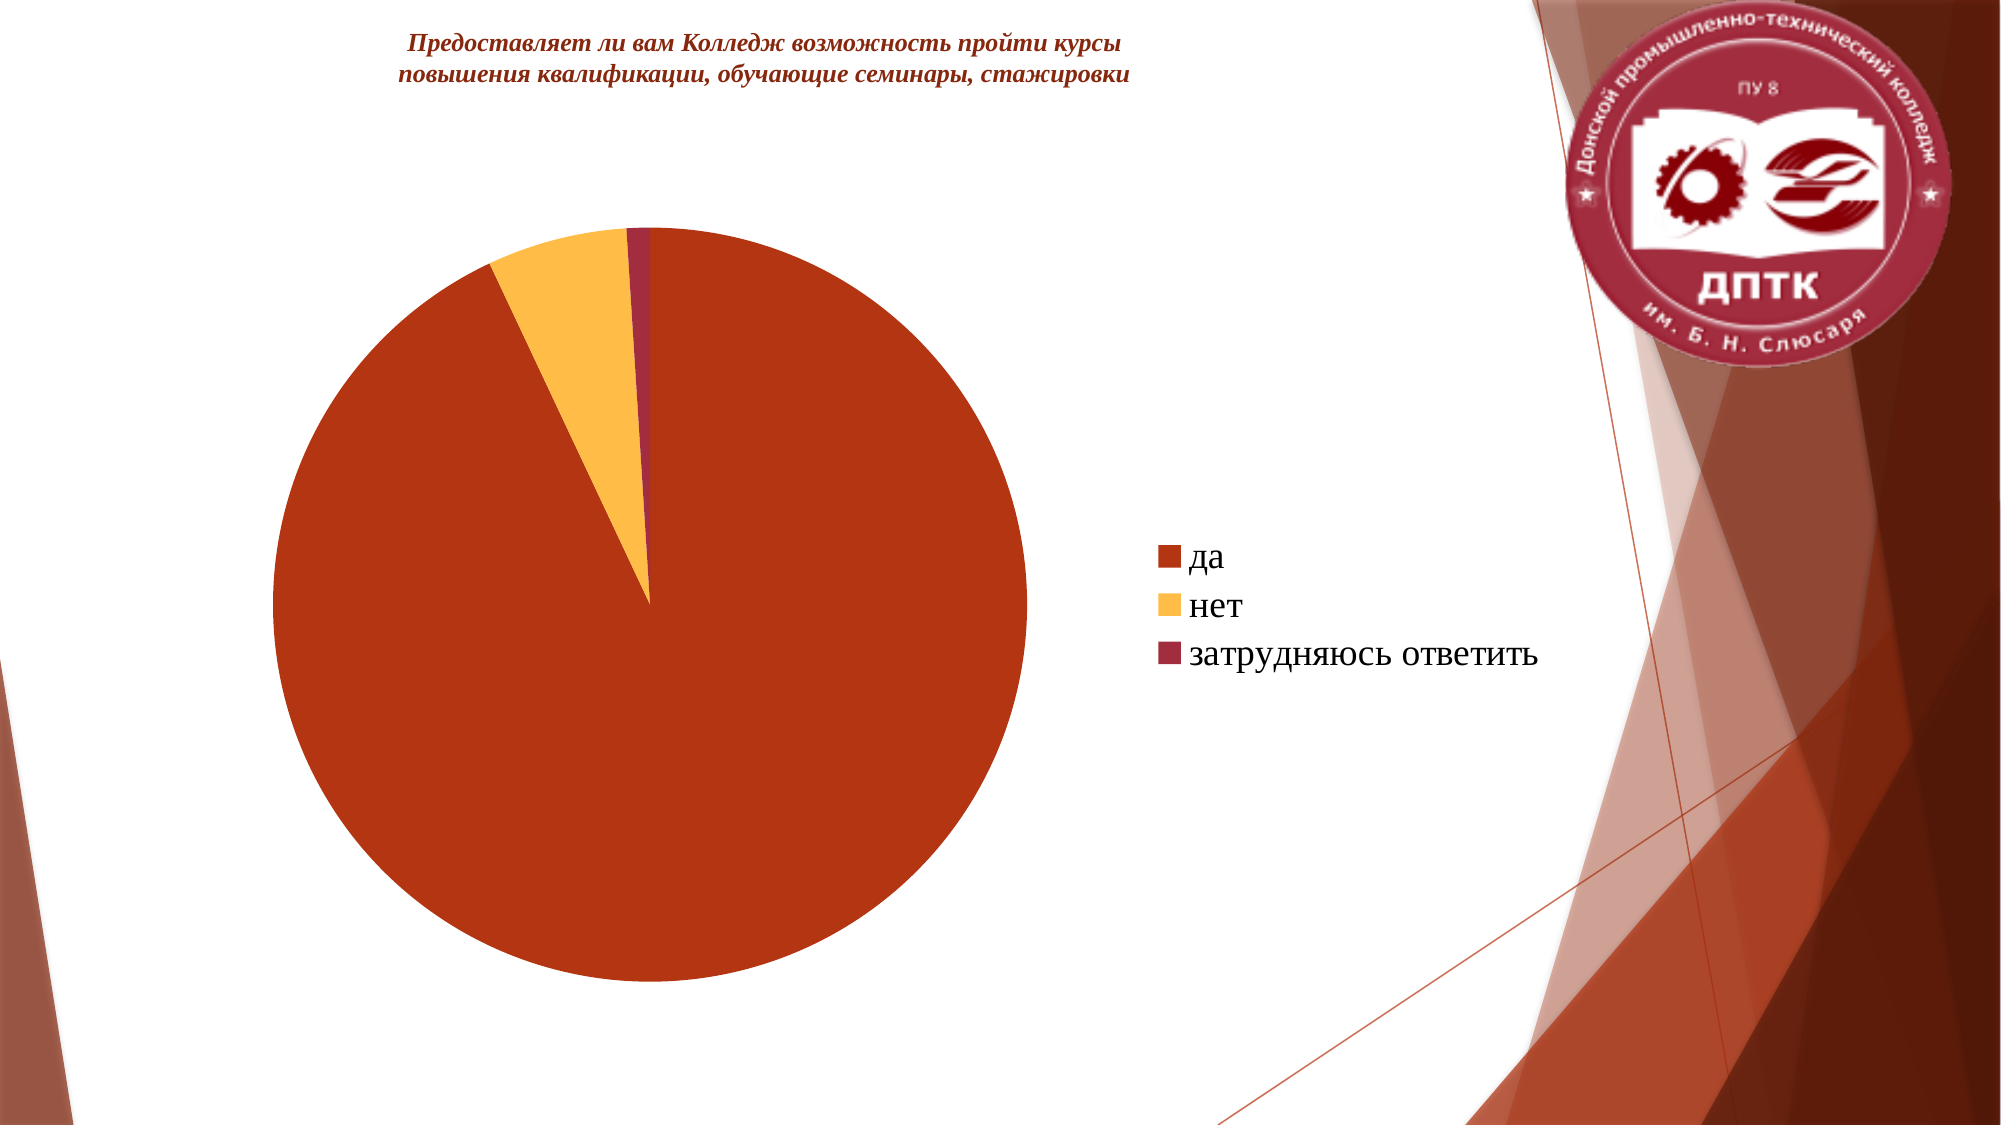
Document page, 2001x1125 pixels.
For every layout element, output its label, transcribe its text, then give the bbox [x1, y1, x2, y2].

picture [1563, 0, 1955, 370]
title Предоставляет ли вам Колледж возможность пройти курсы повышения квалификации, обучающие семинары, стажировки [22, 18, 1507, 127]
chart [153, 211, 1565, 998]
